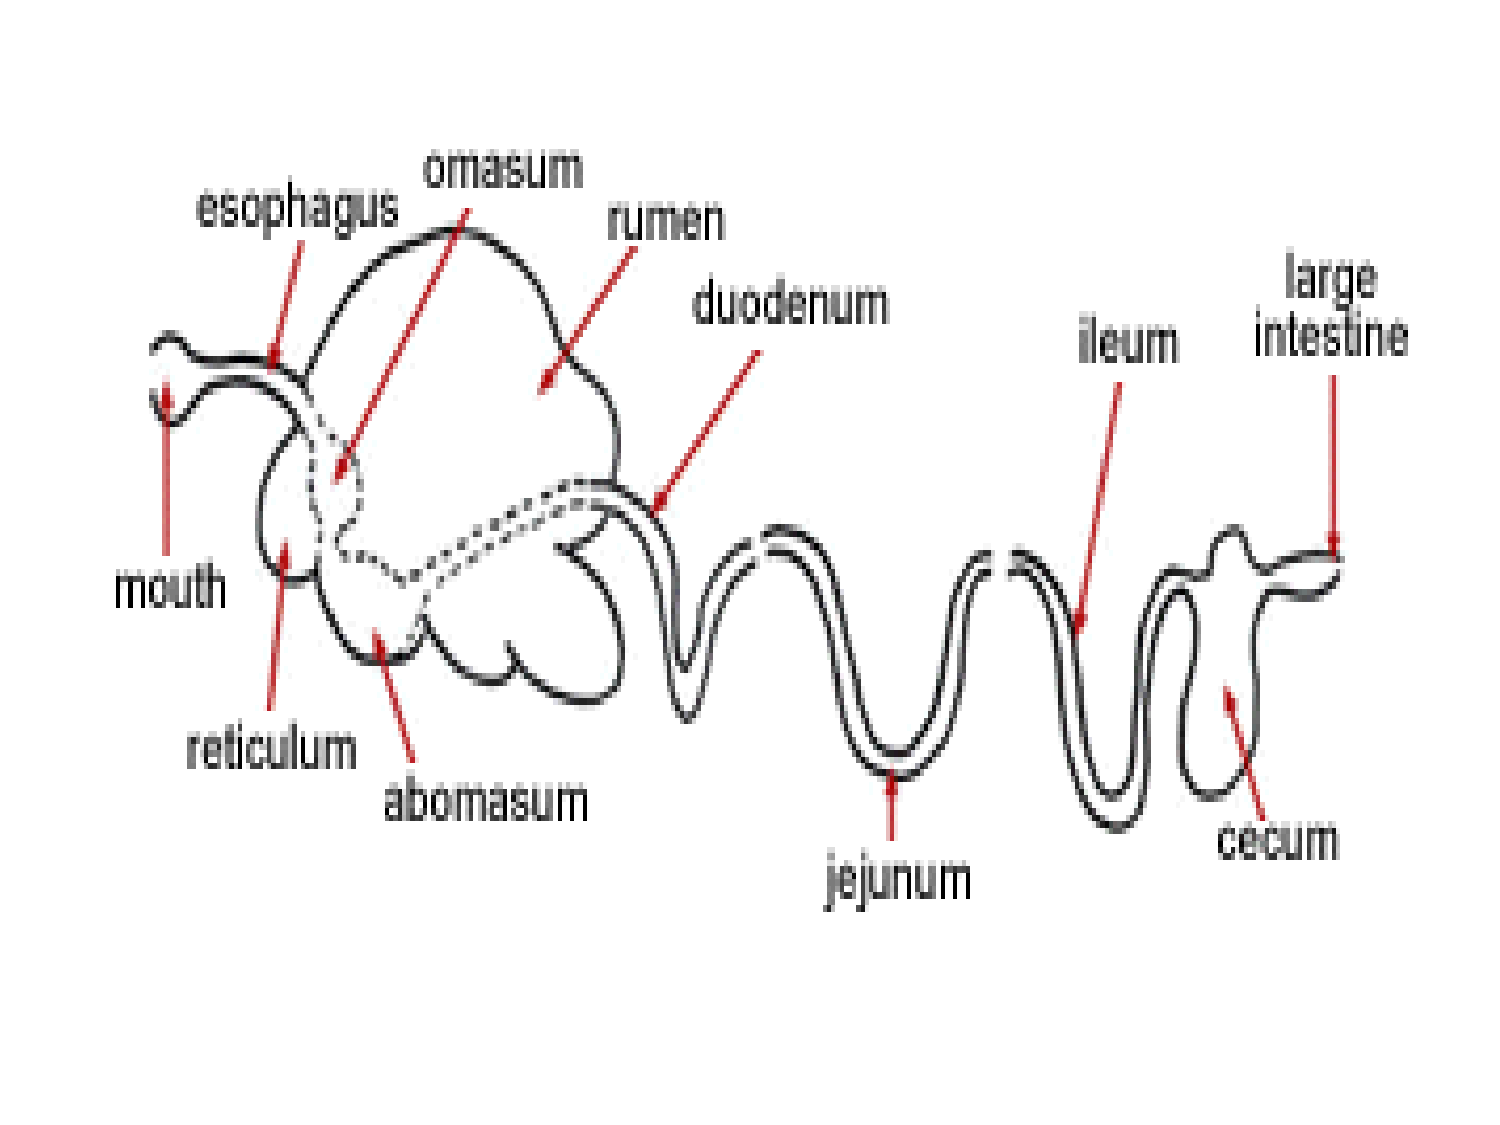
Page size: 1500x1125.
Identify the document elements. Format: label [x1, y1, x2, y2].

picture [112, 137, 1426, 926]
